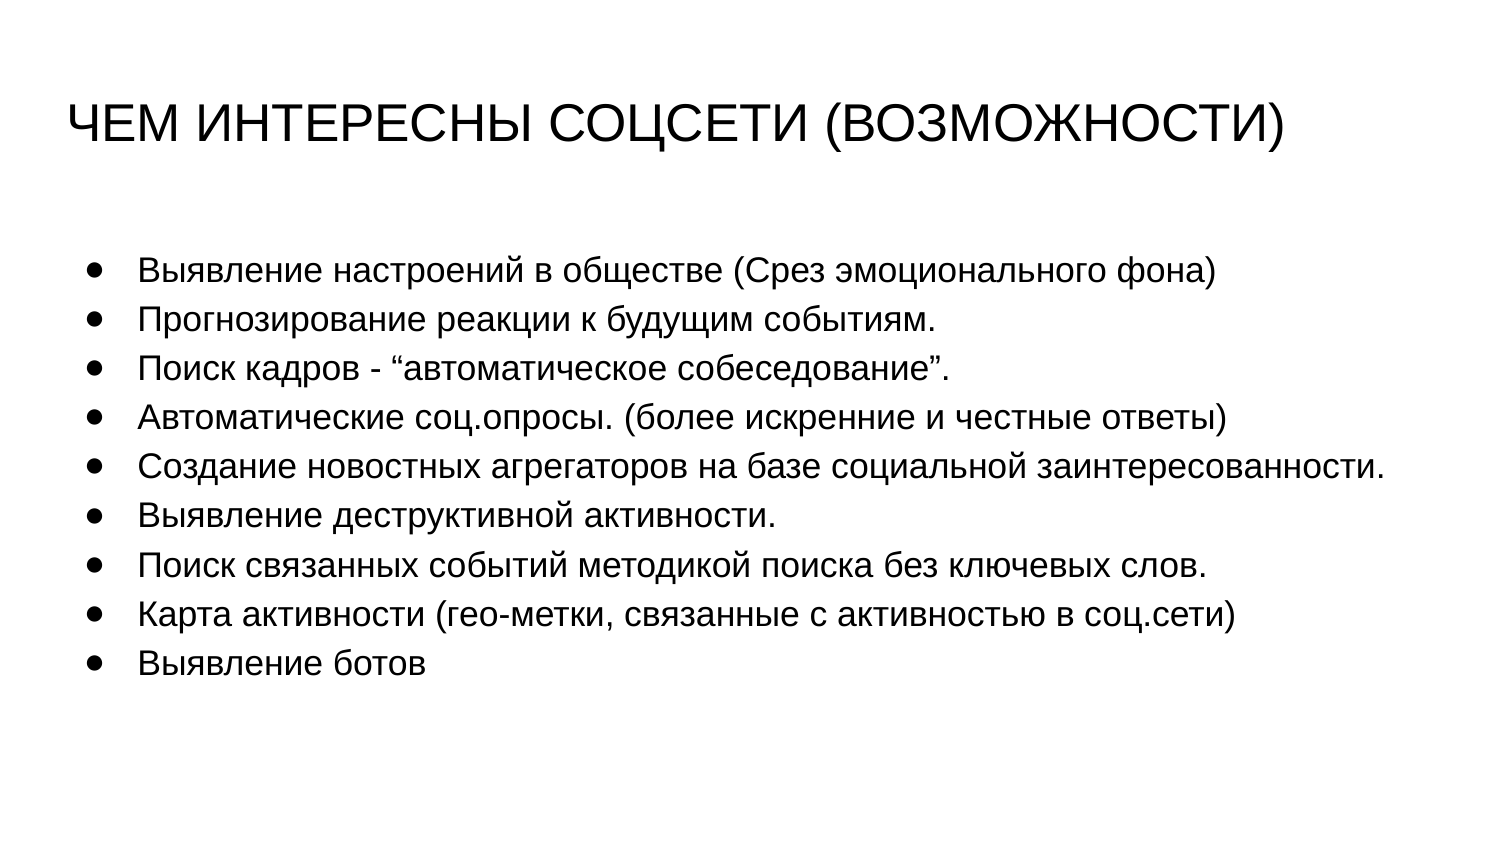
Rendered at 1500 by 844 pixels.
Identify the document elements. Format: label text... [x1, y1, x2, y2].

list Выявление настроений в обществе (Срез эмоционального фона) Прогнозирование реакции к будущим событиям. Поиск кадров - “автоматическое собеседование”. Автоматические соц.опросы. (более искренние и честные ответы) Создание новостных агрегаторов на базе социальной заинтересованности. Выявление деструктивной активности. Поиск связанных событий методикой поиска без ключевых слов. Карта активности (гео-метки, связанные с активностью в соц.сети) Выявление ботов [51, 225, 1449, 705]
title ЧЕМ ИНТЕРЕСНЫ СОЦСЕТИ (ВОЗМОЖНОСТИ) [51, 72, 1449, 167]
